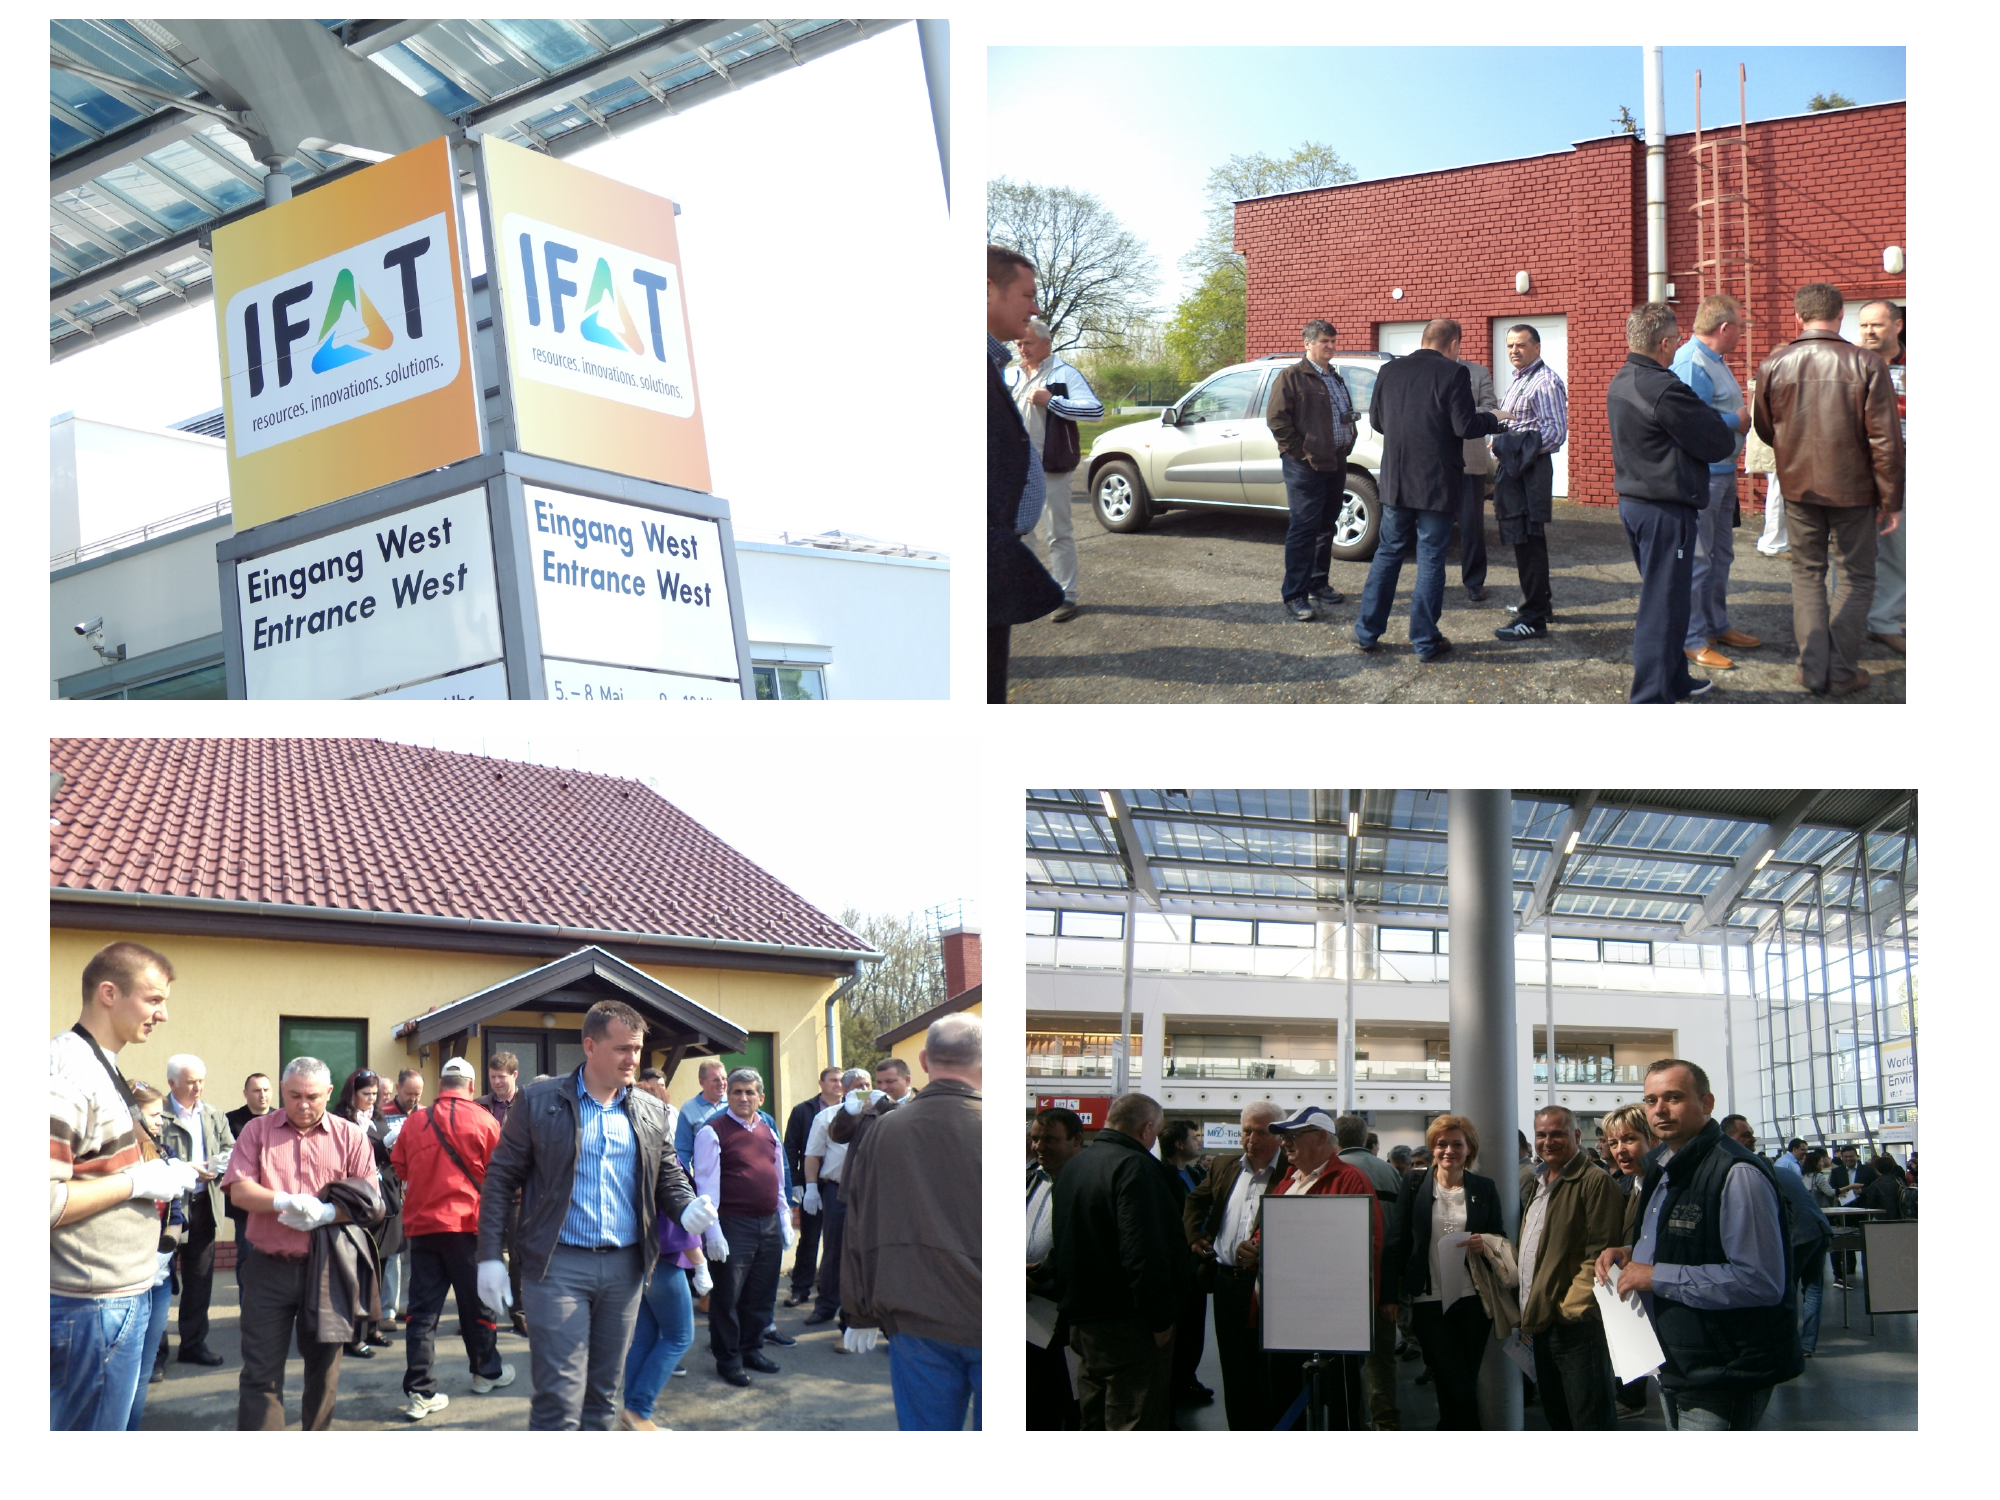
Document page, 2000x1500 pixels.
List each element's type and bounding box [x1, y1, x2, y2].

list [1026, 789, 1918, 1431]
picture [50, 738, 982, 1431]
list [987, 46, 1907, 704]
picture [50, 18, 950, 701]
